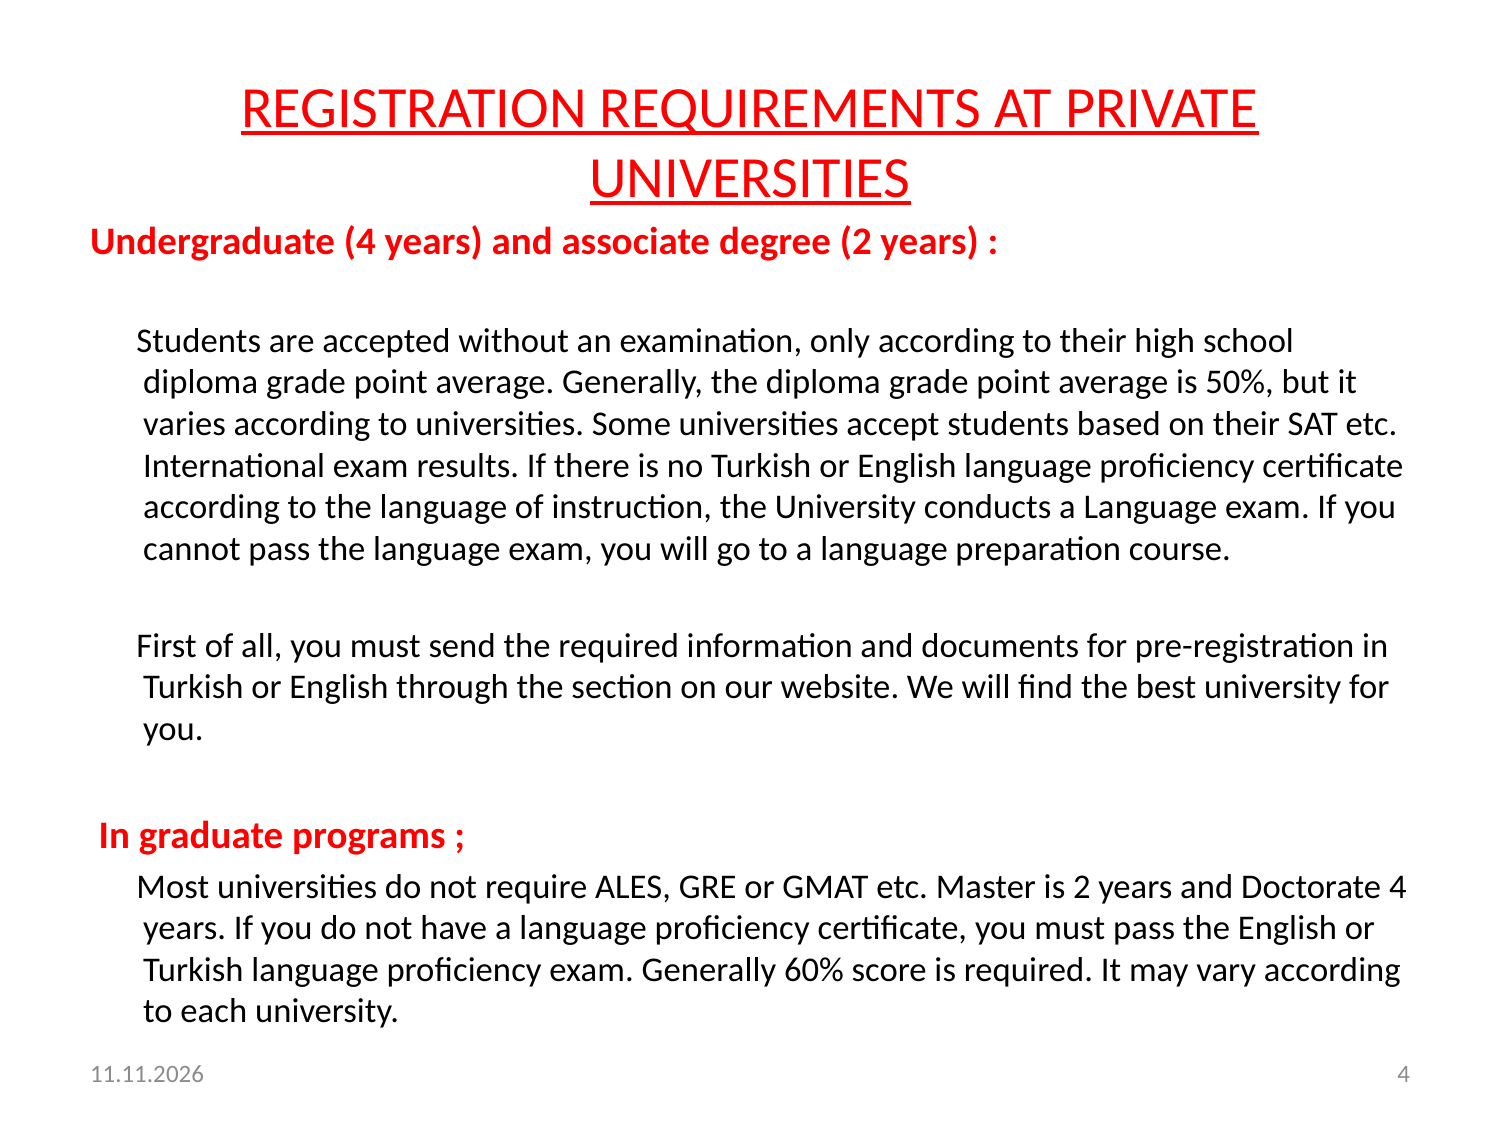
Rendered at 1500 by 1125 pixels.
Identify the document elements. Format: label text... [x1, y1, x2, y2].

list Undergraduate (4 years) and associate degree (2 years) : Students are accepted without an examination, only according to their high school diploma grade point average. Generally, the diploma grade point average is 50%, but it varies according to universities. Some universities accept students based on their SAT etc. International exam results. If there is no Turkish or English language proficiency certificate according to the language of instruction, the University conducts a Language exam. If you cannot pass the language exam, you will go to a language preparation course. First of all, you must send the required information and documents for pre-registration in Turkish or English through the section on our website. We will find the best university for you. In graduate programs ; Most universities do not require ALES, GRE or GMAT etc. Master is 2 years and Doctorate 4 years. If you do not have a language proficiency certificate, you must pass the English or Turkish language proficiency exam. Generally 60% score is required. It may vary according to each university. [75, 208, 1425, 1043]
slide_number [75, 1042, 425, 1103]
title REGISTRATION REQUIREMENTS AT PRIVATE UNIVERSITIES [75, 45, 1425, 208]
slide_number 4 [1074, 1042, 1425, 1103]
